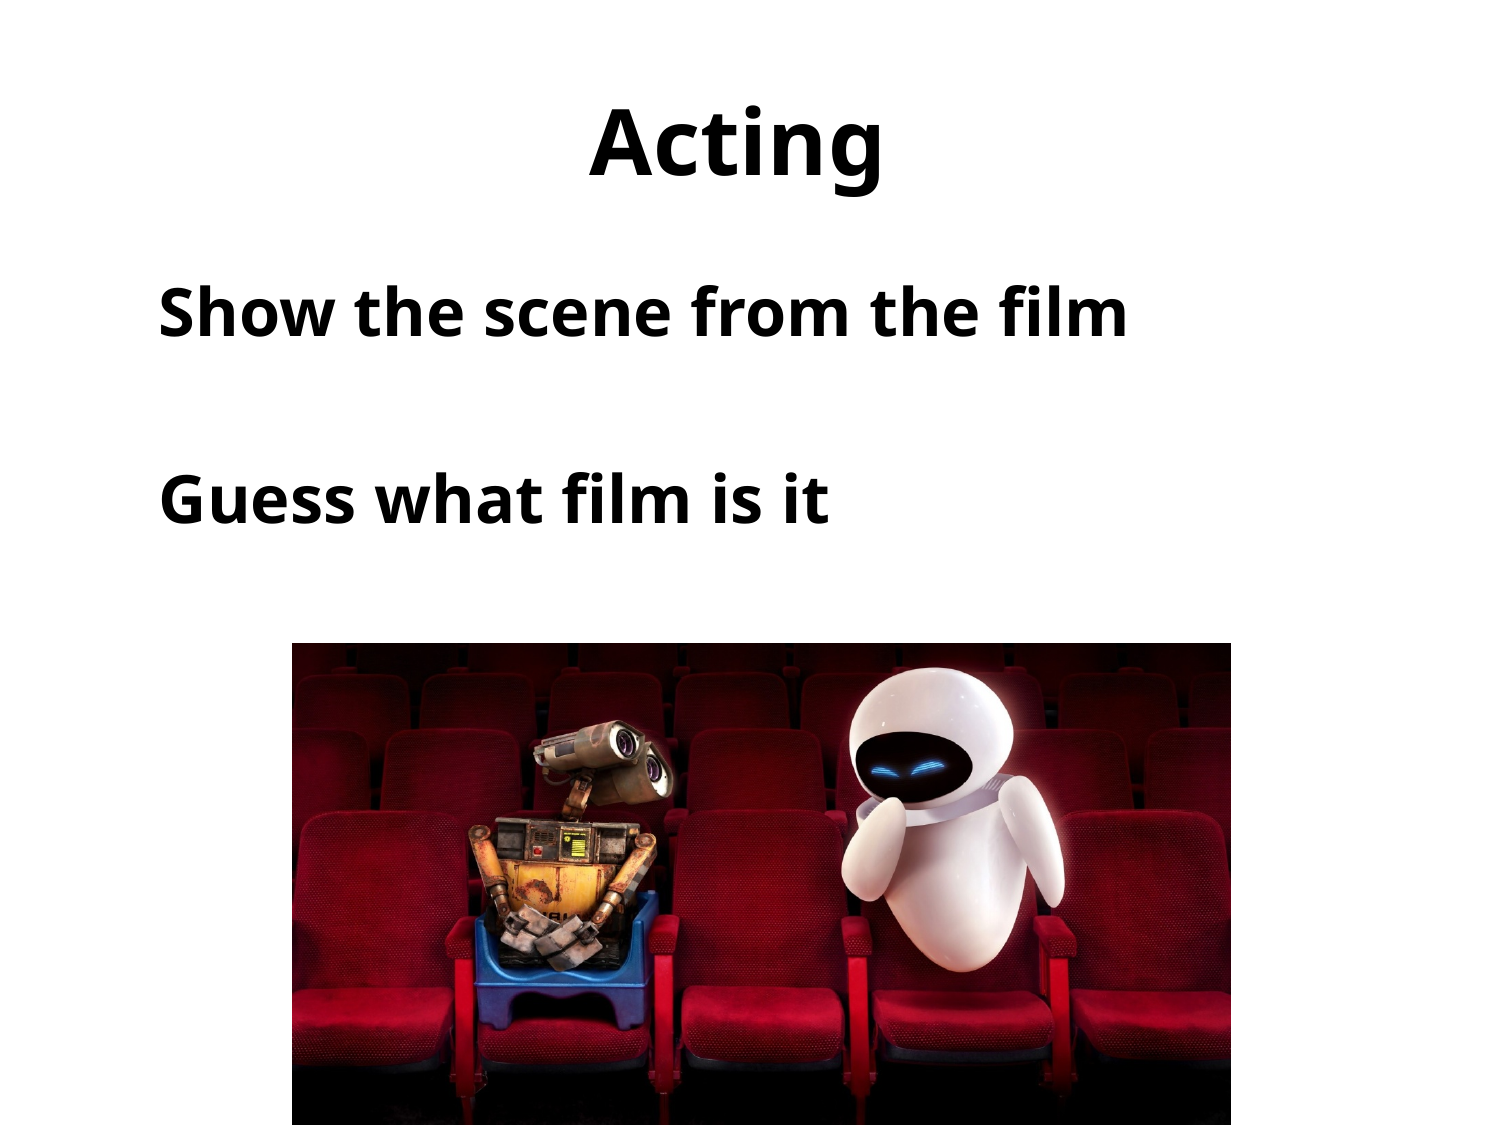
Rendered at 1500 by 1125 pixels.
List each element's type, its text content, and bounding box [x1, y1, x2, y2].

list Show the scene from the film Guess what film is it [75, 262, 1425, 1005]
title Acting [75, 45, 1425, 233]
picture [292, 643, 1231, 1125]
